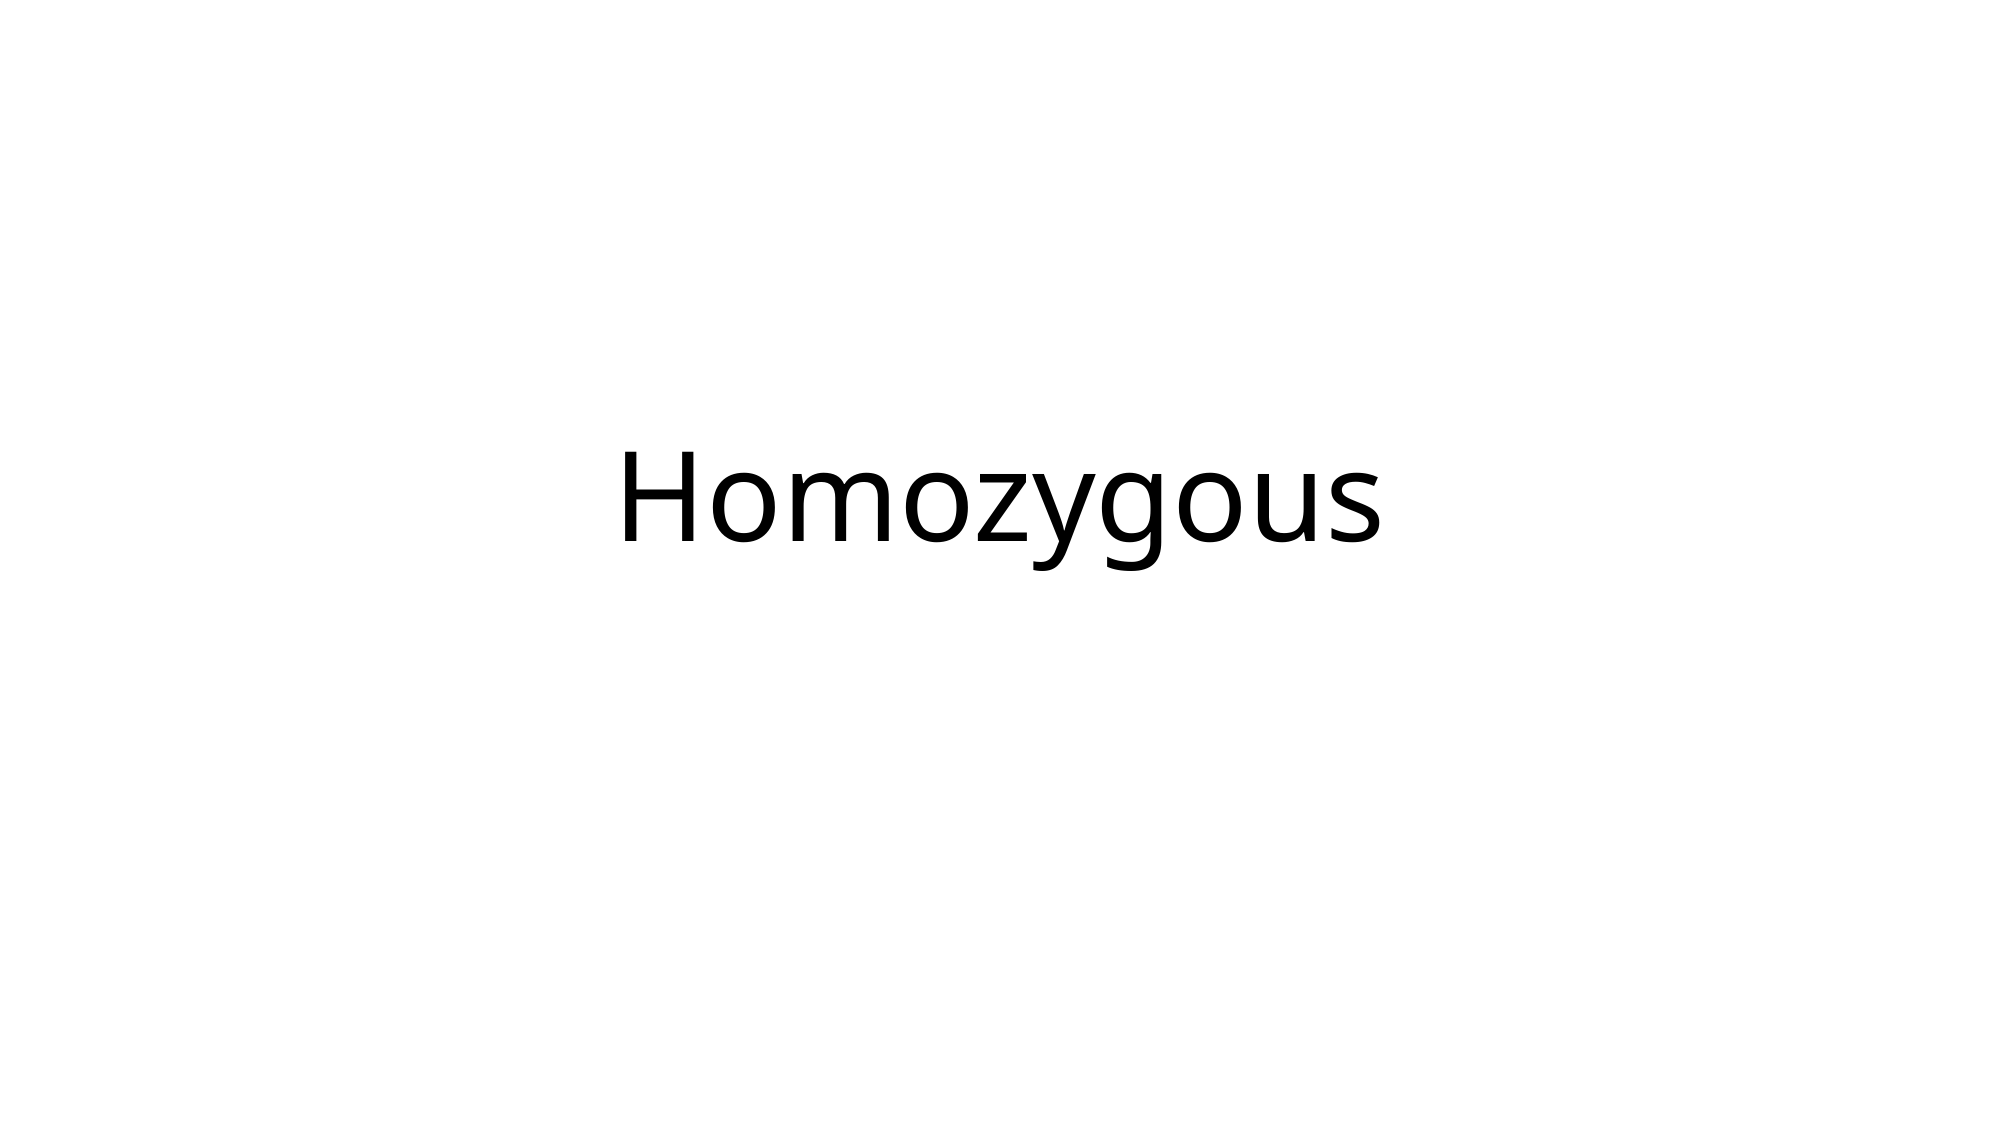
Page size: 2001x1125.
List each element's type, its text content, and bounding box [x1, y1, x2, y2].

title Homozygous [249, 184, 1750, 576]
